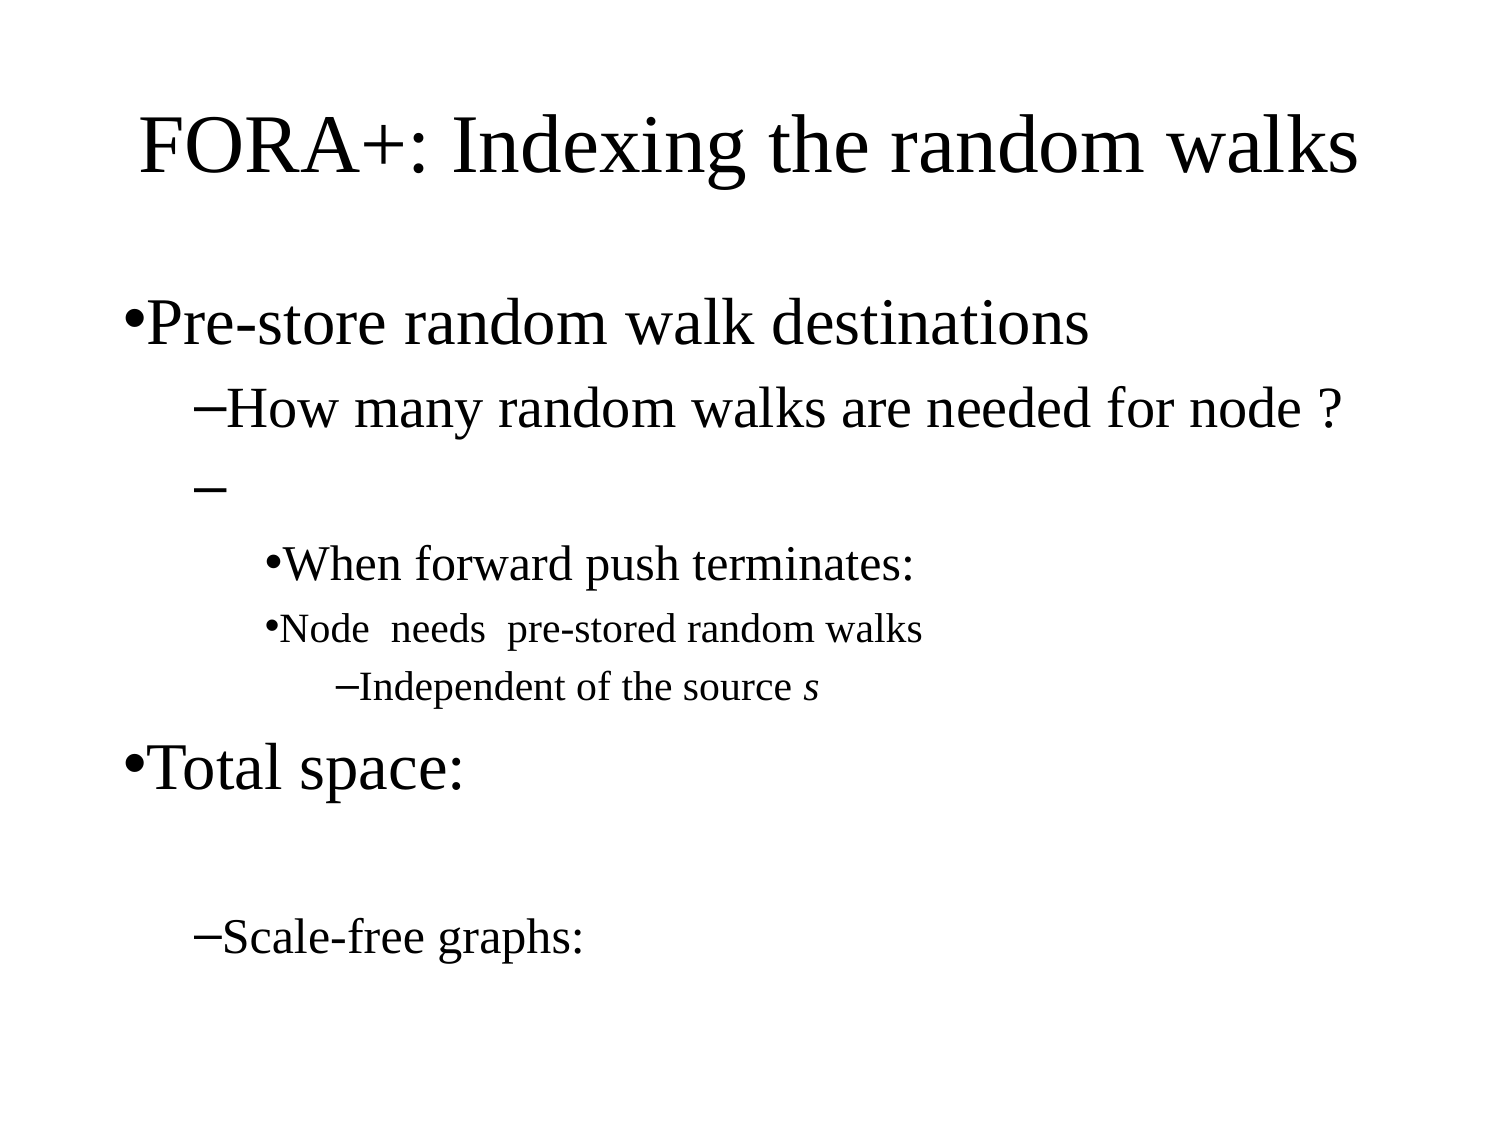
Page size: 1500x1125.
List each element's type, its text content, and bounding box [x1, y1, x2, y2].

title FORA+: Indexing the random walks [75, 45, 1425, 233]
